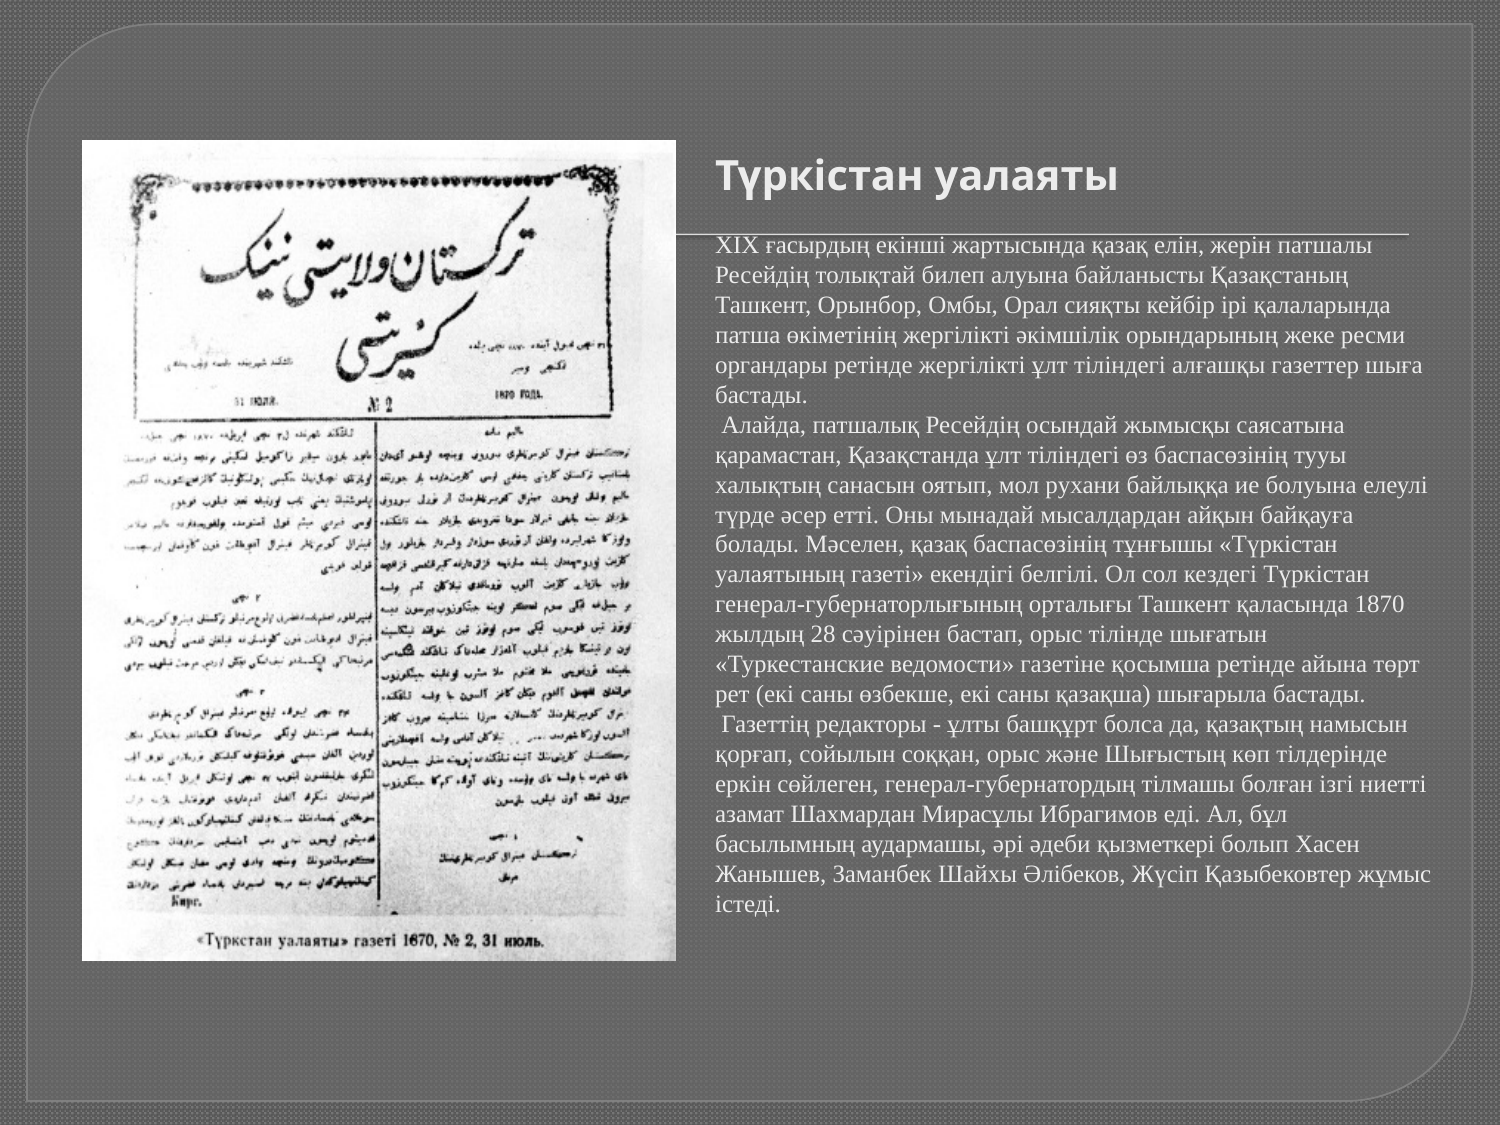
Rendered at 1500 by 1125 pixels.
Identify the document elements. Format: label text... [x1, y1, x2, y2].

title Түркістан уалаяты XIX ғасырдың екінші жартысында қазақ елін, жерін патшалы Ресейдің толықтай билеп алуына байланысты Қазақстаның Ташкент, Орынбор, Омбы, Орал сияқты кейбір ірі қалаларында патша өкіметінің жергілікті әкімшілік орындарының жеке ресми органдары ретінде жергілікті ұлт тіліндегі алғашқы газеттер шыға бастады. Алайда, патшалық Ресейдің осындай жымысқы саясатына қарамастан, Қазақстанда ұлт тіліндегі өз баспасөзінің тууы халықтың санасын оятып, мол рухани байлыққа ие болуына елеулі түрде әсер етті. Оны мынадай мысалдардан айқын байқауға болады. Мәселен, қазақ баспасөзінің тұнғышы «Түркістан уалаятының газеті» екендігі белгілі. Ол сол кездегі Түркістан генерал-губернаторлығының орталығы Ташкент қаласында 1870 жылдың 28 сәуірінен бастап, орыс тілінде шығатын «Туркестанские ведомости» газетіне қосымша ретінде айына төрт рет (екі саны өзбекше, екі саны қазақша) шығарыла бастады. Газеттің редакторы - ұлты башқұрт болса да, қазақтың намысын қорғап, сойылын соққан, орыс және Шығыстың көп тілдерінде еркін сөйлеген, генерал-губернатордың тілмашы болған ізгі ниетті азамат Шахмардан Мирасұлы Ибрагимов еді. Ал, бұл басылымның аудармашы, әрі әдеби қызметкері болып Хасен Жанышев, Заманбек Шайхы Әлібеков, Жүсіп Қазыбековтер жұмыс істеді. [691, 100, 1449, 1125]
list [81, 140, 676, 962]
